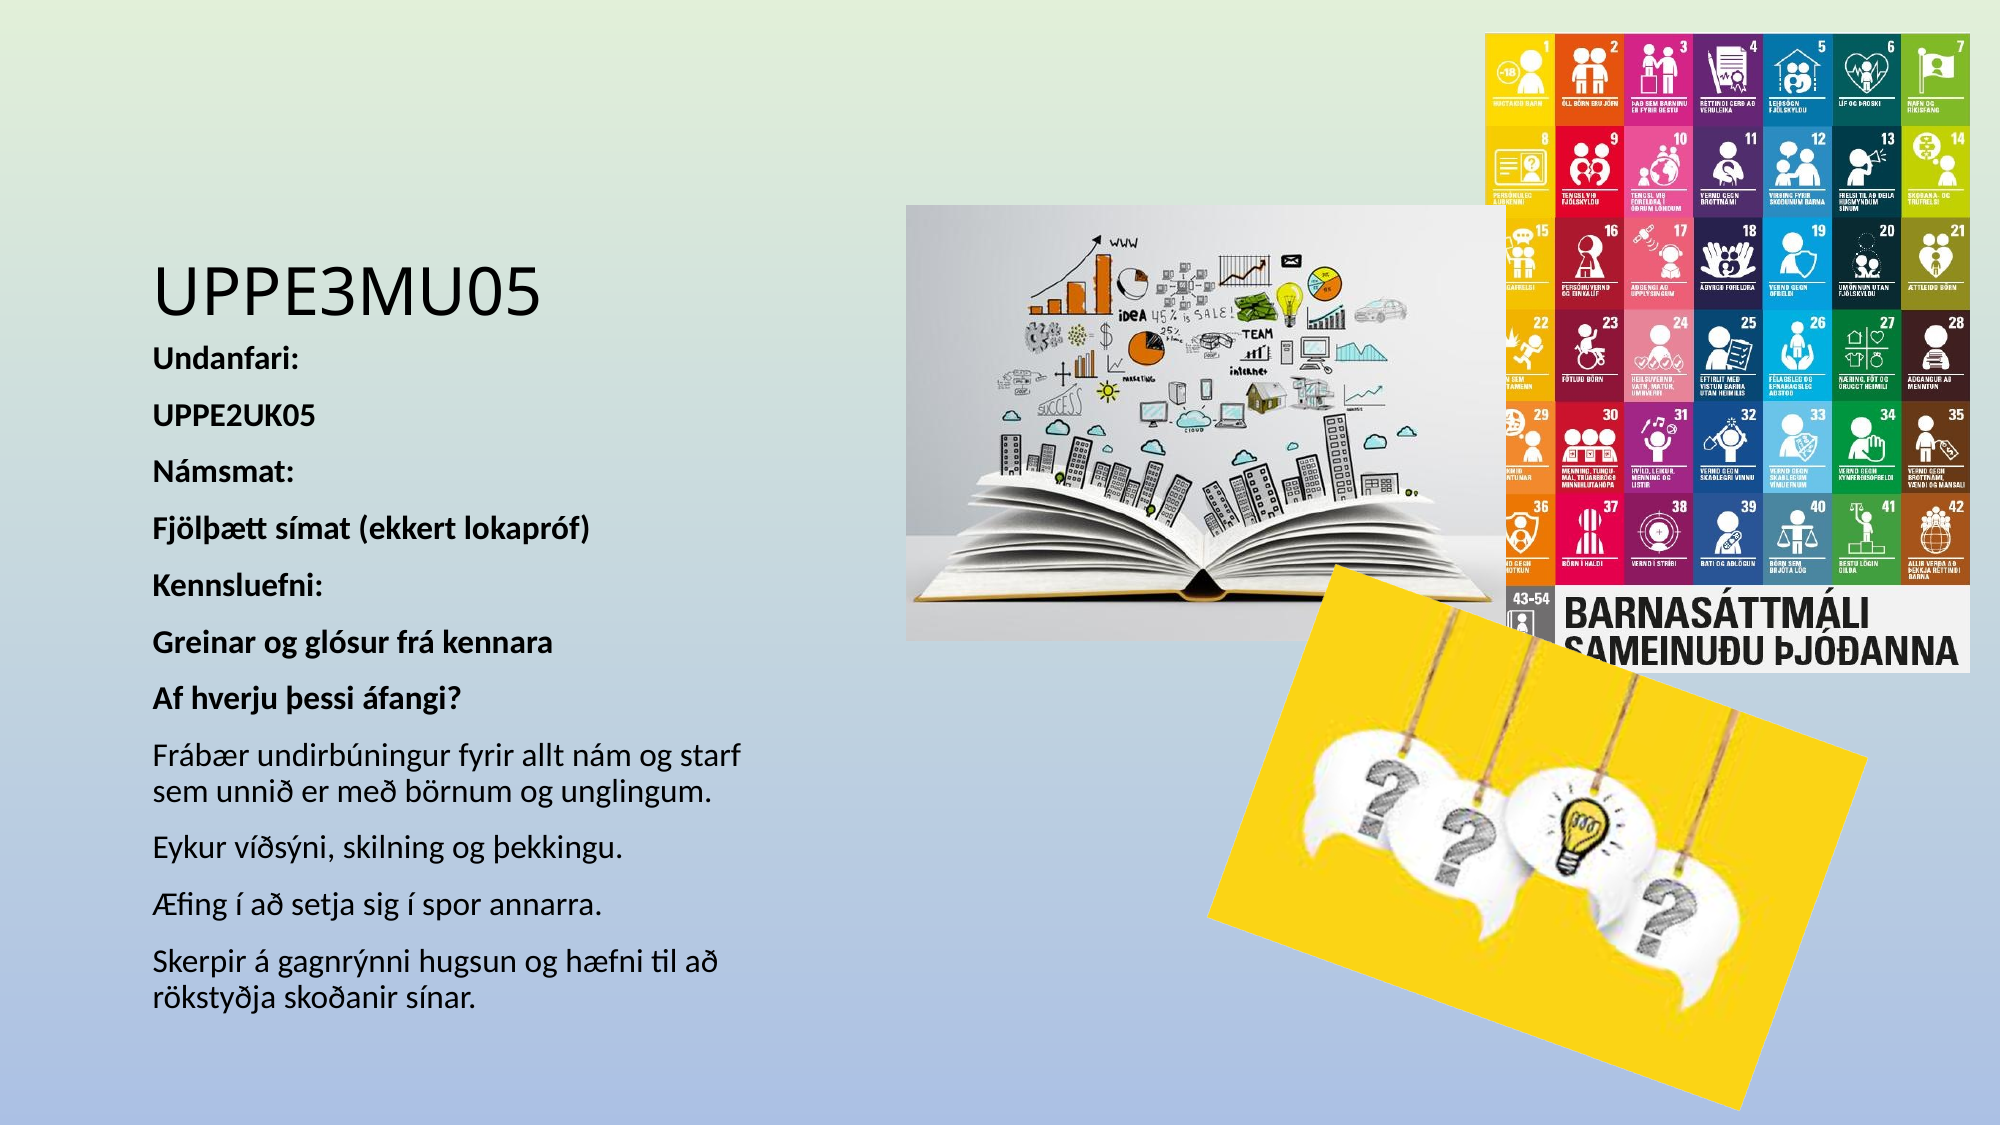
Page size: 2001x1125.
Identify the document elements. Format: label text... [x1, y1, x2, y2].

picture [906, 205, 1867, 1110]
title UPPE3MU05 [137, 75, 783, 333]
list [1485, 32, 1970, 673]
list Undanfari: UPPE2UK05 Námsmat: Fjölþætt símat (ekkert lokapróf) Kennsluefni: Greinar og glósur frá kennara Af hverju þessi áfangi? Frábær undirbúningur fyrir allt nám og starf sem unnið er með börnum og unglingum. Eykur víðsýni, skilning og þekkingu. Æfing í að setja sig í spor annarra. Skerpir á gagnrýnni hugsun og hæfni til að rökstyðja skoðanir sínar. [137, 333, 783, 1084]
